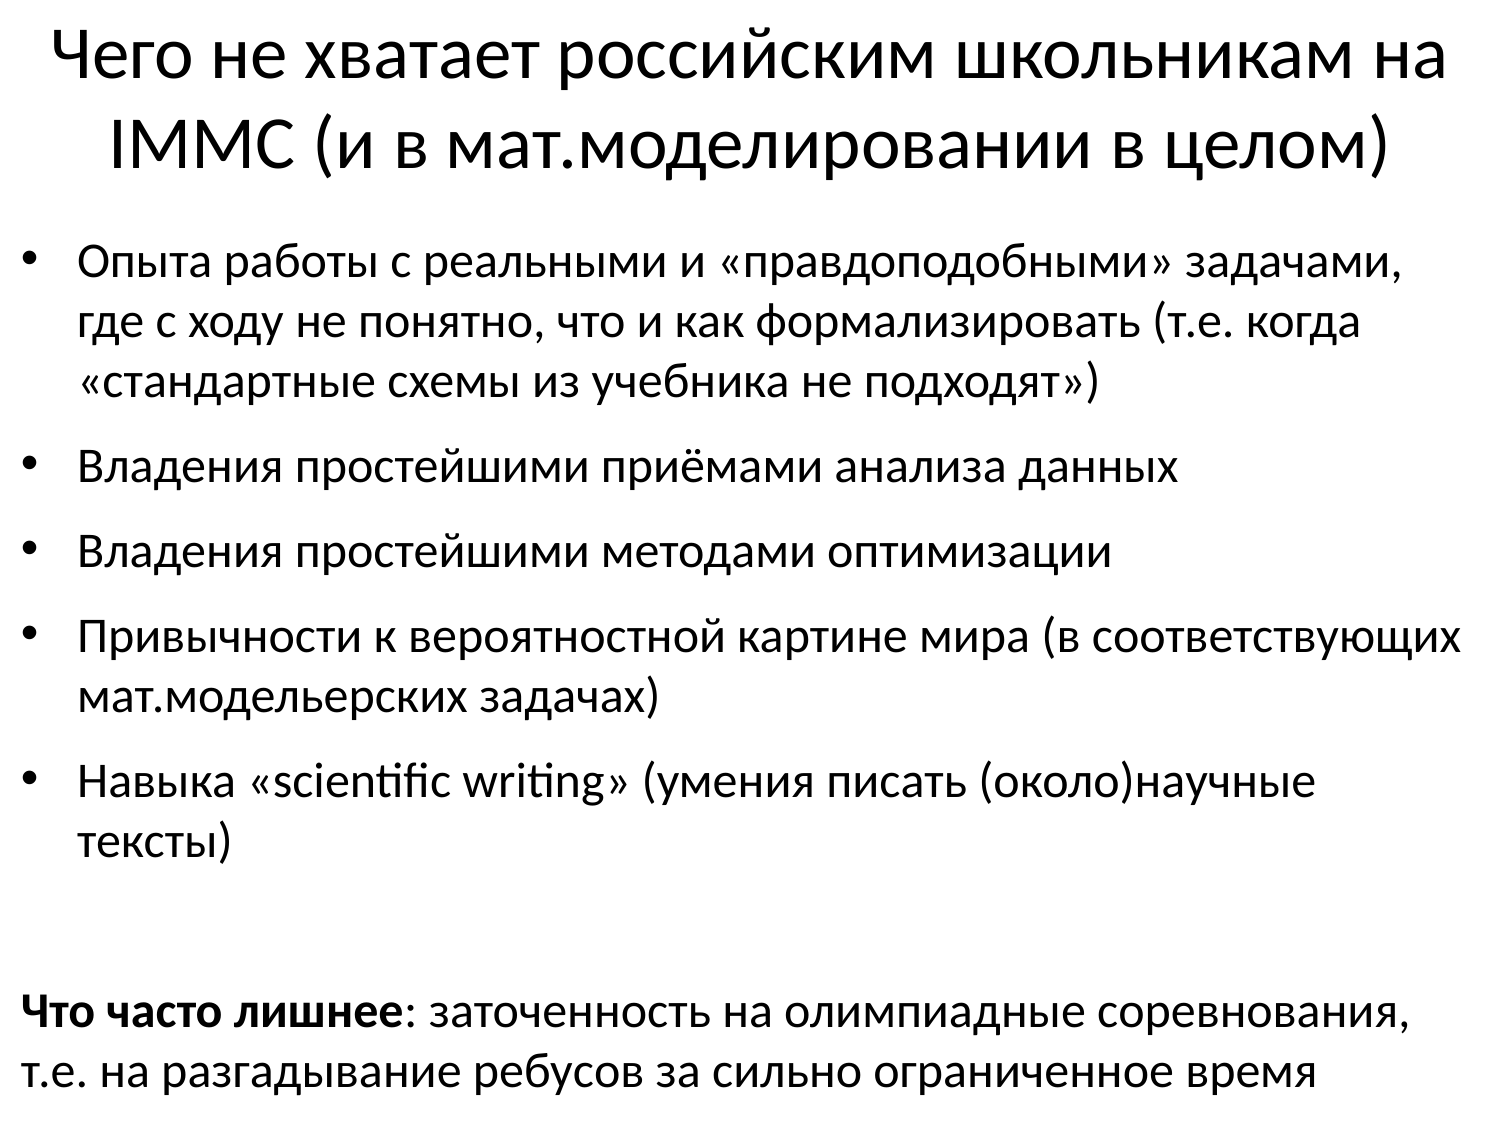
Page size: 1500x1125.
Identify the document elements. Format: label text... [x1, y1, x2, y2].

list Опыта работы с реальными и «правдоподобными» задачами, где с ходу не понятно, что и как формализировать (т.е. когда «стандартные схемы из учебника не подходят») Владения простейшими приёмами анализа данных Владения простейшими методами оптимизации Привычности к вероятностной картине мира (в соответствующих мат.модельерских задачах) Навыка «scientific writing» (умения писать (около)научные тексты) Что часто лишнее: заточенность на олимпиадные соревнования, т.е. на разгадывание ребусов за сильно ограниченное время [5, 219, 1495, 1125]
title Чего не хватает российским школьникам на IMMC (и в мат.моделировании в целом) [17, 0, 1483, 188]
